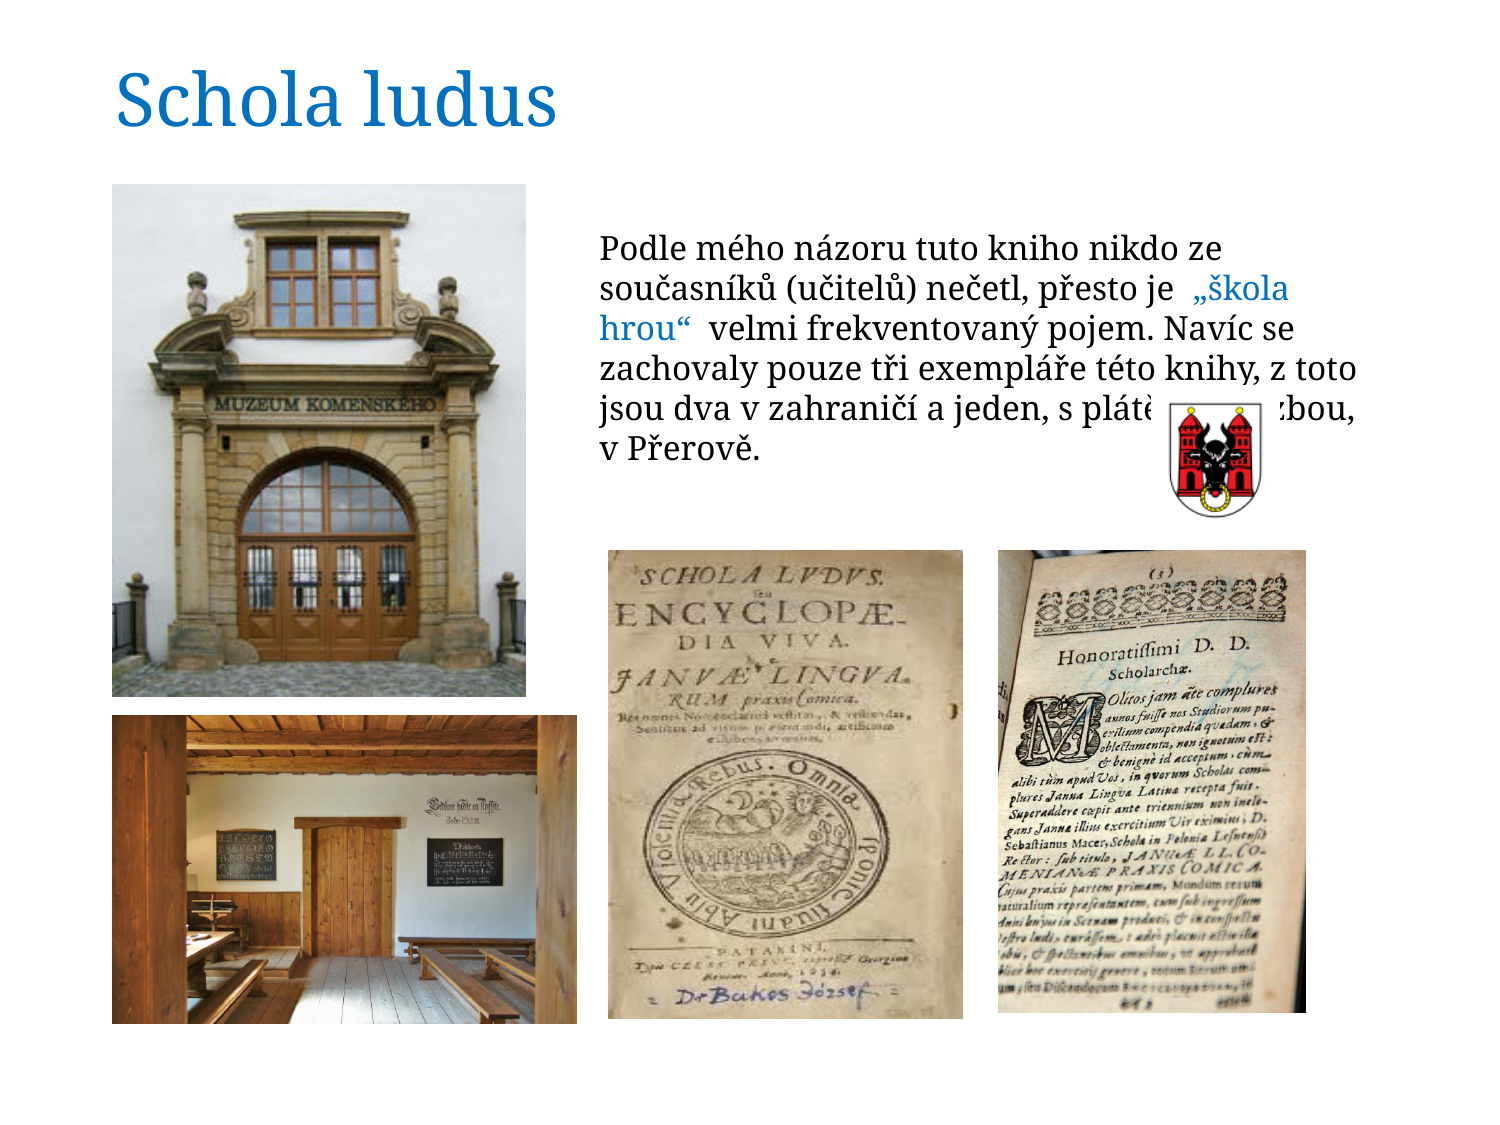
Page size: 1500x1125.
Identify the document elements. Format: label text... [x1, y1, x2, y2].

text_box Podle mého názoru tuto kniho nikdo ze současníků (učitelů) nečetl, přesto je „škola hrou“ velmi frekventovaný pojem. Navíc se zachovaly pouze tři exempláře této knihy, z toto jsou dva v zahraničí a jeden, s plátěnou vazbou, v Přerově. [584, 219, 1388, 475]
picture [111, 715, 577, 1024]
picture [997, 550, 1306, 1013]
picture [1151, 385, 1280, 536]
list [608, 550, 963, 1019]
title Schola ludus [100, 45, 1425, 149]
picture [111, 184, 526, 697]
